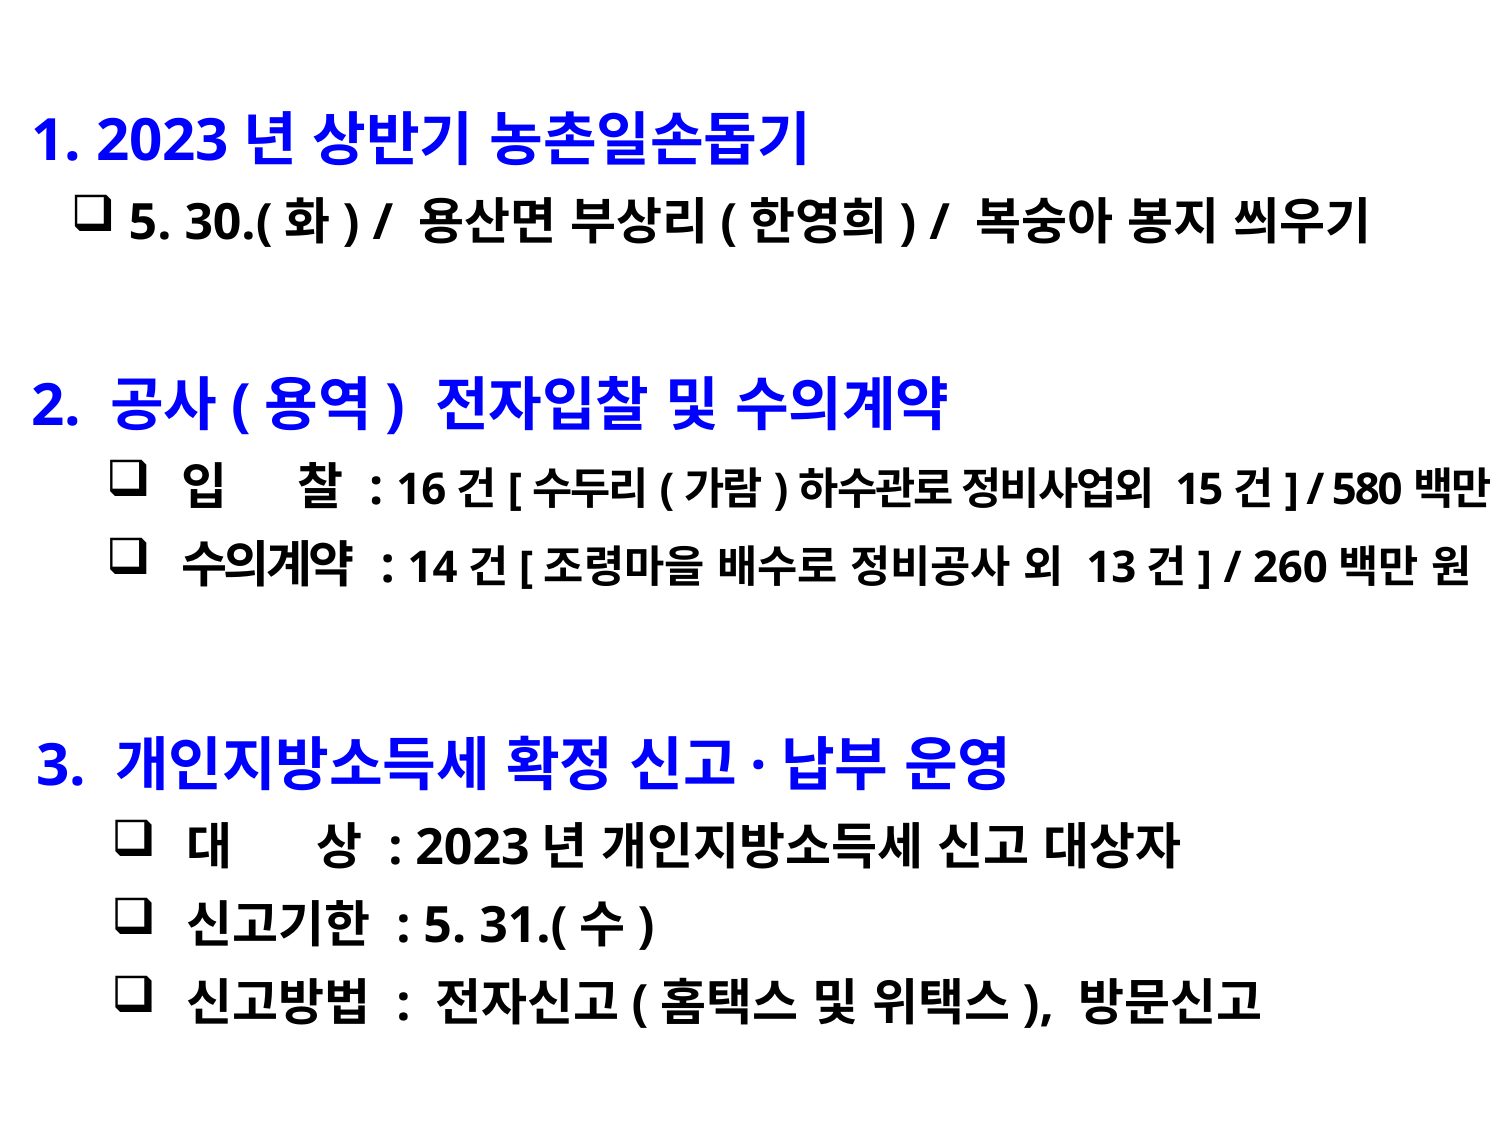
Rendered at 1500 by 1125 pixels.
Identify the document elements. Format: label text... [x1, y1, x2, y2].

text_box 1. 2023년 상반기 농촌일손돕기 5. 30.(화) / 용산면 부상리(한영희) / 복숭아 봉지 씌우기 [16, 66, 1500, 315]
text_box 2. 공사(용역) 전자입찰 및 수의계약 입 찰 : 16건[수두리(가람)하수관로 정비사업외 15건] / 580백만 원 수의계약 : 14건[조령마을 배수로 정비공사 외 13건] / 260백만 원 [16, 338, 1487, 634]
text_box 3. 개인지방소득세 확정 신고·납부 운영 대 상 : 2023년 개인지방소득세 신고 대상자 신고기한 : 5. 31.(수) 신고방법 : 전자신고(홈택스 및 위택스), 방문신고 [21, 698, 1419, 1047]
